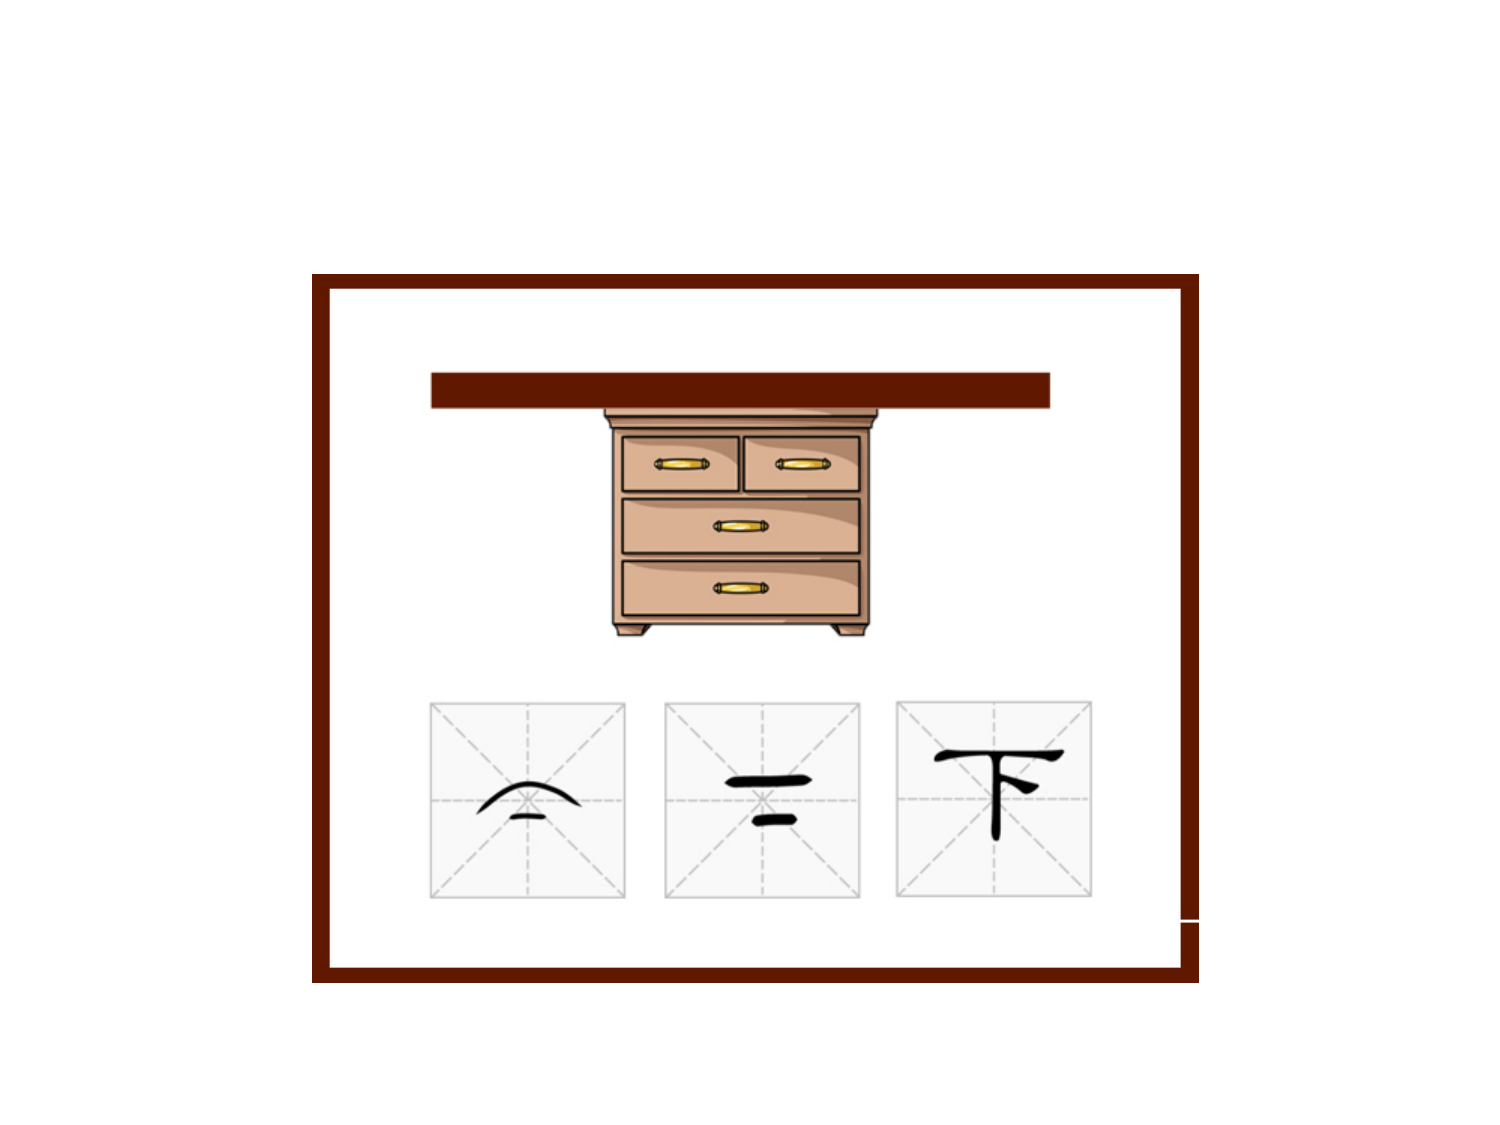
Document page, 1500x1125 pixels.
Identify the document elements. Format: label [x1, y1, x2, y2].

picture [312, 274, 1200, 984]
